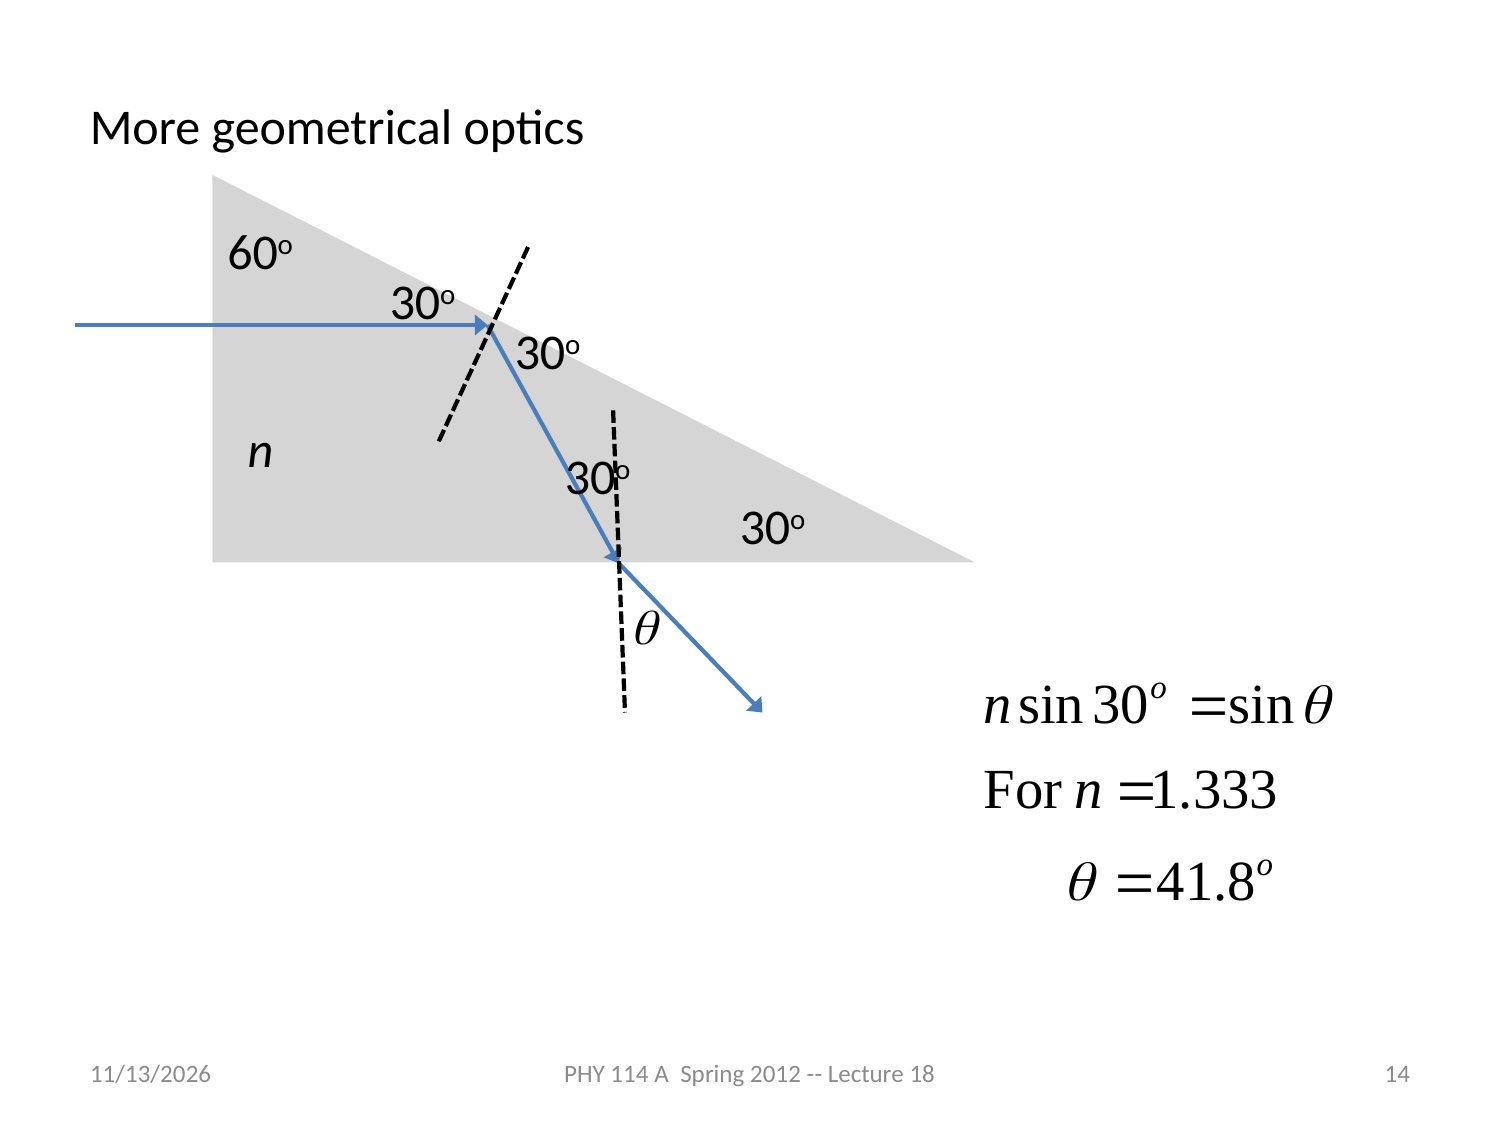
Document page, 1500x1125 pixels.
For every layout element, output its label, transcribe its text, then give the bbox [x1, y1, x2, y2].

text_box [74, 174, 976, 713]
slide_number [75, 1042, 425, 1103]
text_box More geometrical optics [75, 87, 1238, 163]
footer PHY 114 A Spring 2012 -- Lecture 18 [512, 1042, 988, 1103]
slide_number 14 [1074, 1042, 1425, 1103]
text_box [974, 662, 1348, 913]
